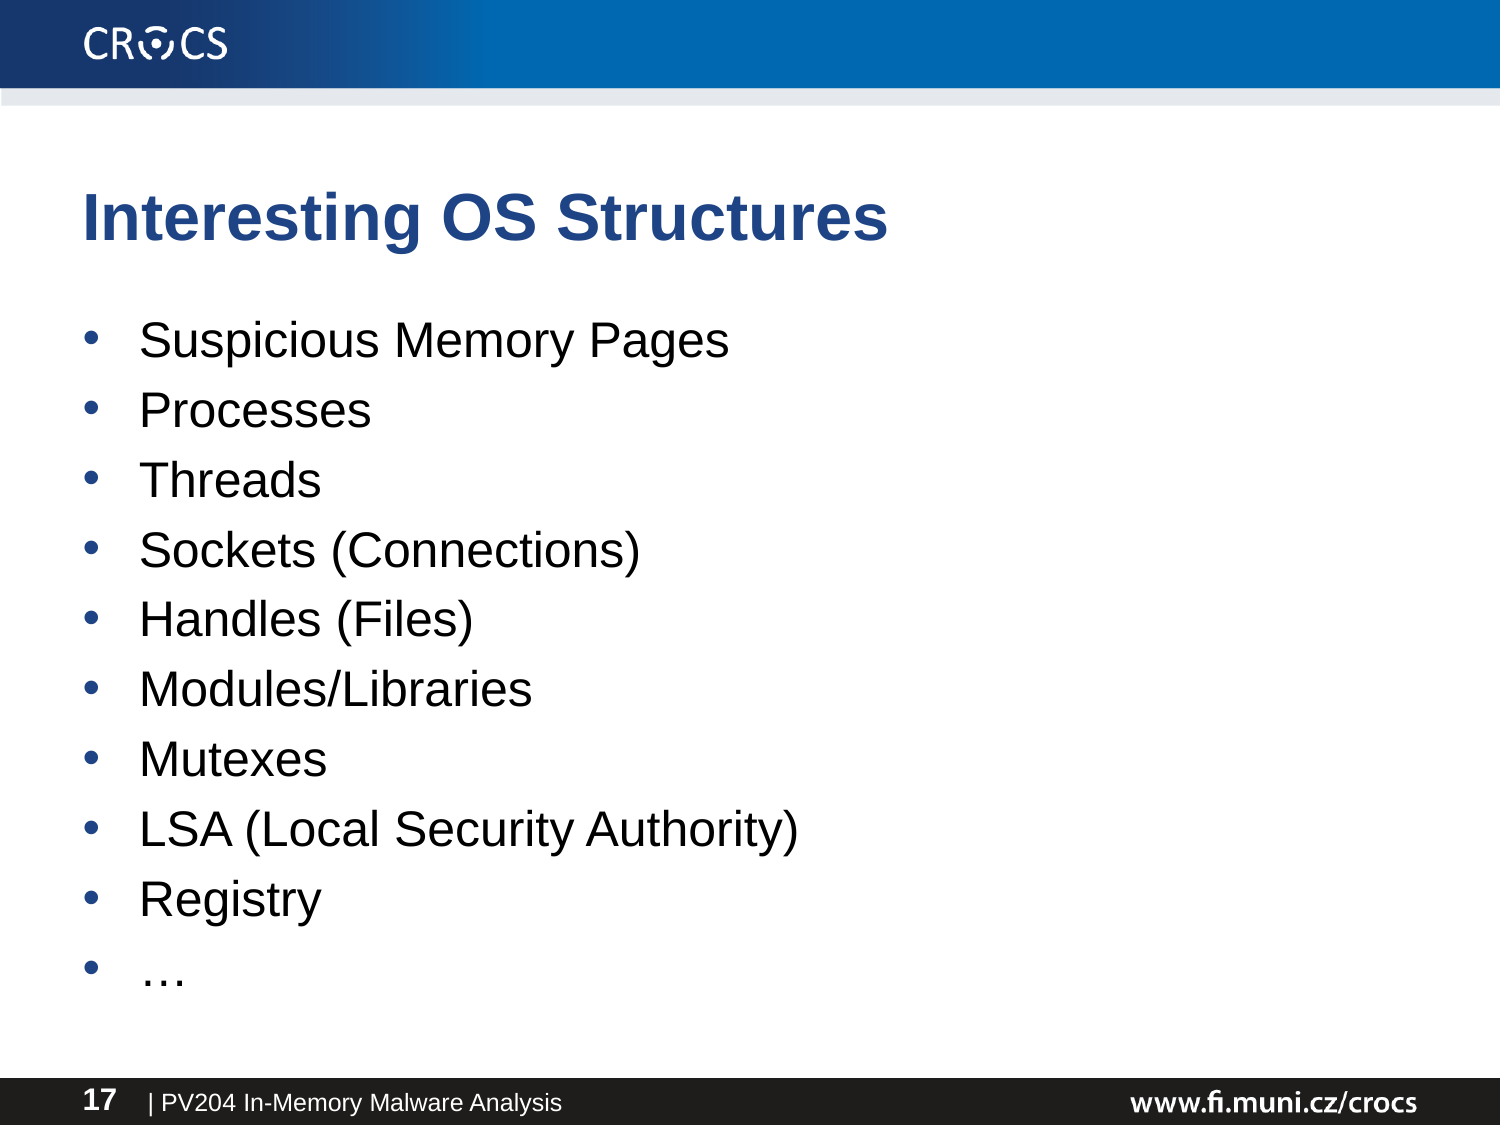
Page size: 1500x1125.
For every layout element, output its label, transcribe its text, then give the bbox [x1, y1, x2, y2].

list Suspicious Memory Pages Processes Threads Sockets (Connections) Handles (Files) Modules/Libraries Mutexes LSA (Local Security Authority) Registry … [82, 306, 1433, 988]
footer | PV204 In-Memory Malware Analysis [147, 1078, 623, 1125]
picture [0, 0, 1500, 1125]
title Interesting OS Structures [82, 148, 1433, 280]
slide_number 17 [82, 1078, 147, 1125]
